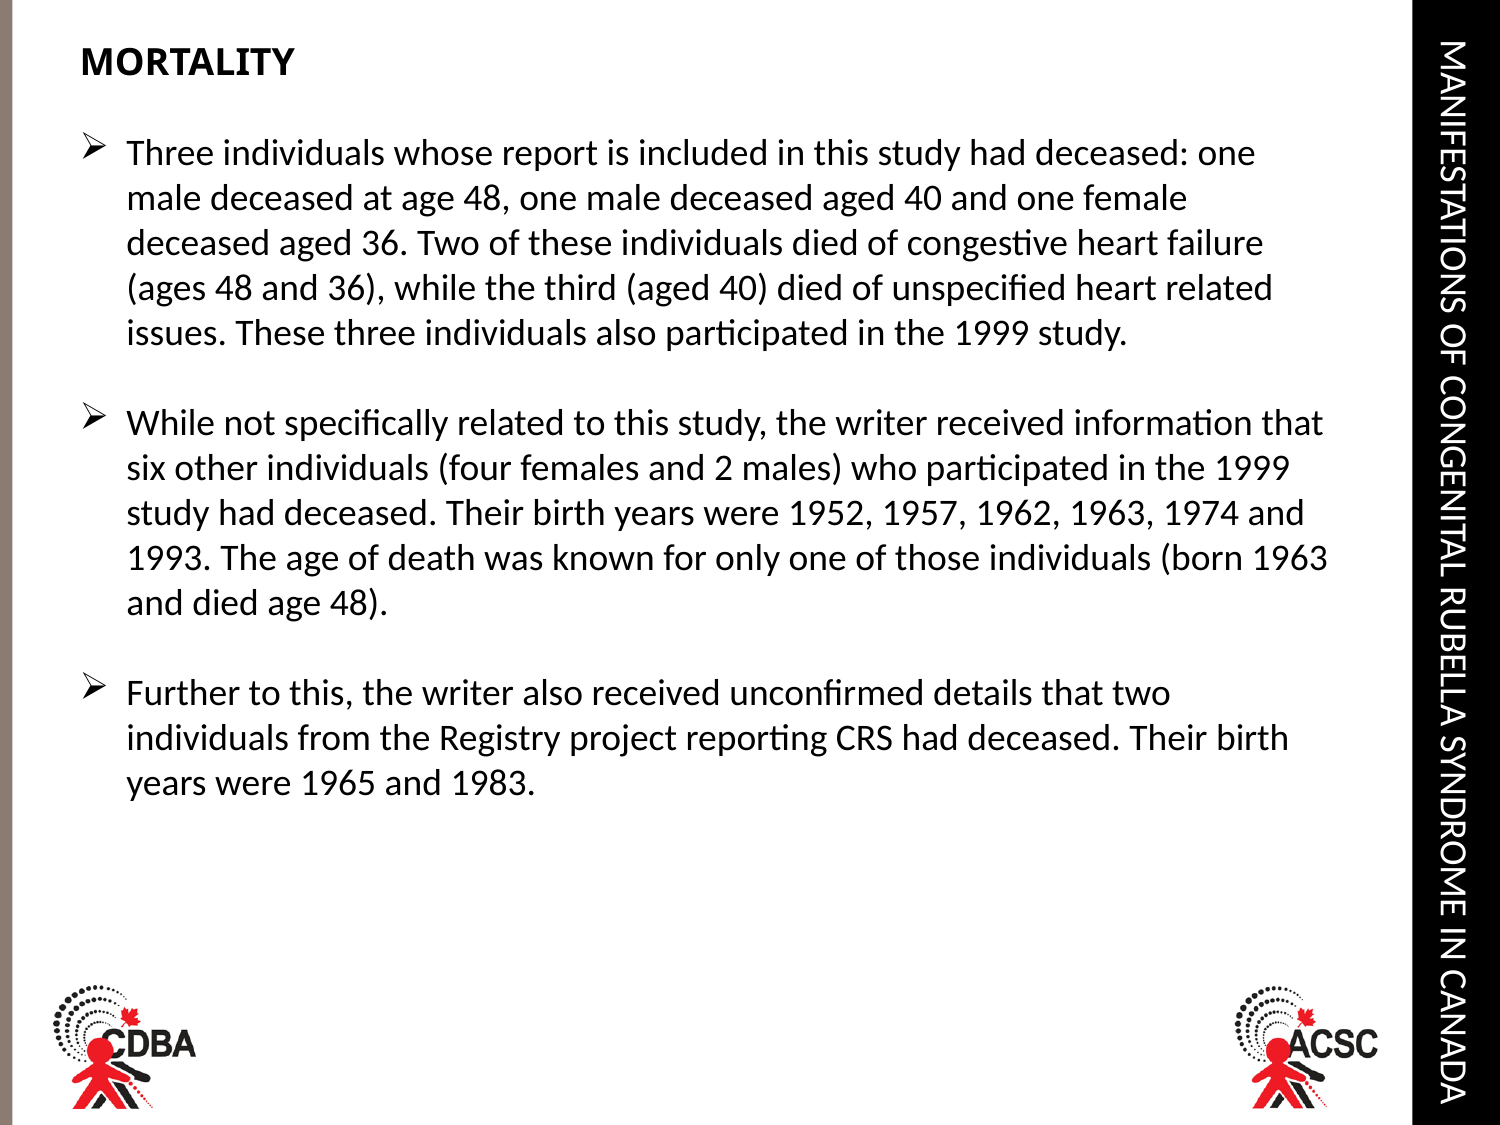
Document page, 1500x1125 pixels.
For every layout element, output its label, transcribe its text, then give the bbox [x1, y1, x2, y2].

picture [53, 985, 196, 1109]
picture [1234, 985, 1378, 1109]
title Manifestations of Congenital Rubella Syndrome in Canada [1412, 19, 1500, 1125]
text_box MORTALITY Three individuals whose report is included in this study had deceased: one male deceased at age 48, one male deceased aged 40 and one female deceased aged 36. Two of these individuals died of congestive heart failure (ages 48 and 36), while the third (aged 40) died of unspecified heart related issues. These three individuals also participated in the 1999 study. While not specifically related to this study, the writer received information that six other individuals (four females and 2 males) who participated in the 1999 study had deceased. Their birth years were 1952, 1957, 1962, 1963, 1974 and 1993. The age of death was known for only one of those individuals (born 1963 and died age 48). Further to this, the writer also received unconfirmed details that two individuals from the Registry project reporting CRS had deceased. Their birth years were 1965 and 1983. [64, 30, 1353, 856]
